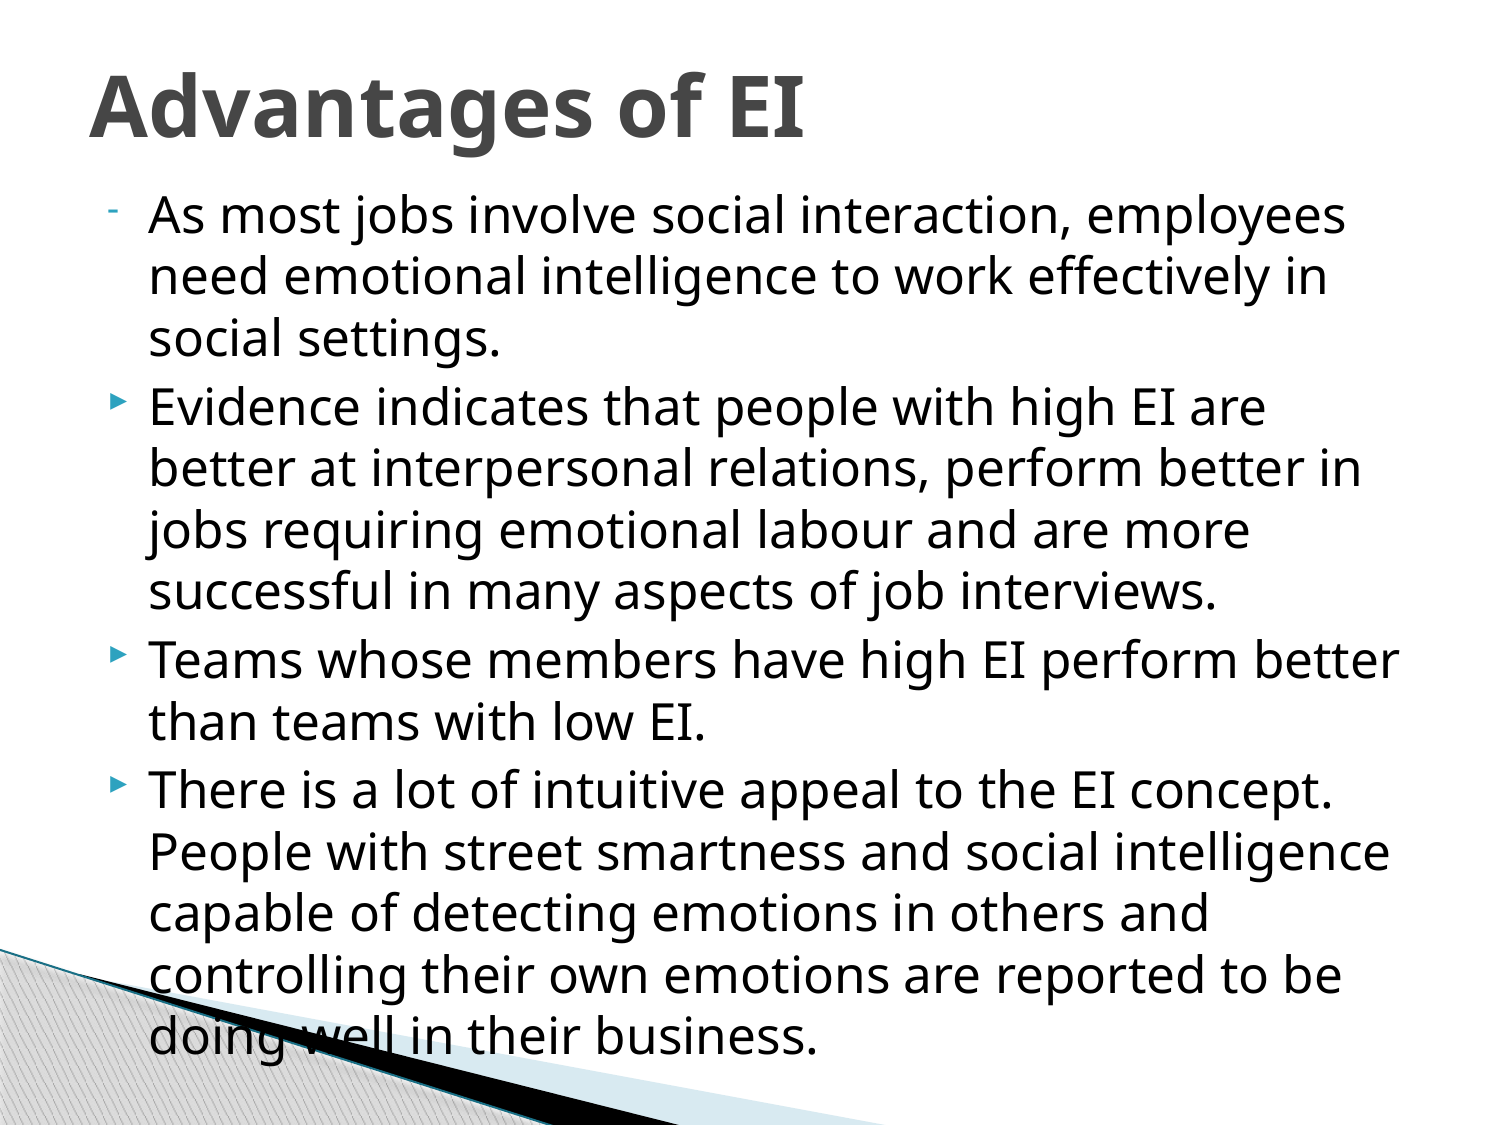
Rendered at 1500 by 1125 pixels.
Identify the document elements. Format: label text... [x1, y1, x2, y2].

title Advantages of EI [75, 45, 1425, 163]
list As most jobs involve social interaction, employees need emotional intelligence to work effectively in social settings. Evidence indicates that people with high EI are better at interpersonal relations, perform better in jobs requiring emotional labour and are more successful in many aspects of job interviews. Teams whose members have high EI perform better than teams with low EI. There is a lot of intuitive appeal to the EI concept. People with street smartness and social intelligence capable of detecting emotions in others and controlling their own emotions are reported to be doing well in their business. [75, 174, 1425, 1088]
